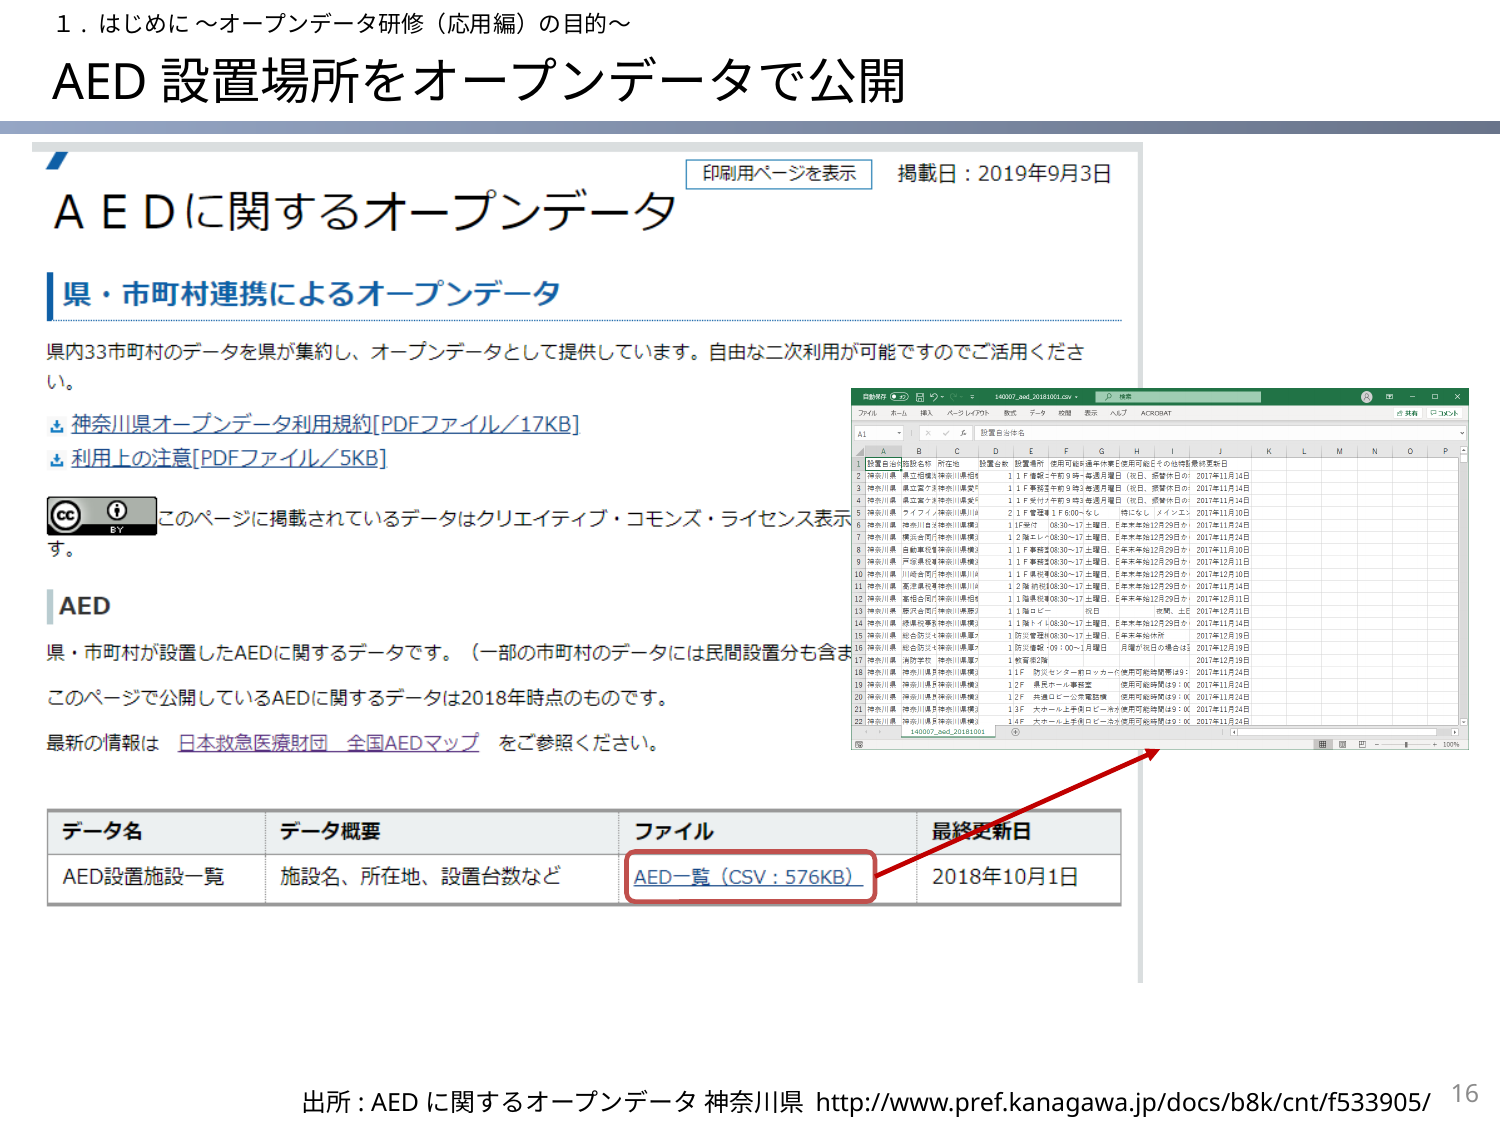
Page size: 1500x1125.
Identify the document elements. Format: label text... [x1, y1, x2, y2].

text_box 出所: AEDに関するオープンデータ 神奈川県 http://www.pref.kanagawa.jp/docs/b8k/cnt/f533905/ [286, 1079, 1447, 1125]
slide_number 16 [1411, 1070, 1495, 1118]
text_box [874, 749, 1161, 877]
list １. はじめに ～オープンデータ研修（応用編）の目的～ [37, 4, 1274, 41]
picture [32, 142, 1469, 983]
title AED設置場所をオープンデータで公開 [37, 48, 1278, 118]
